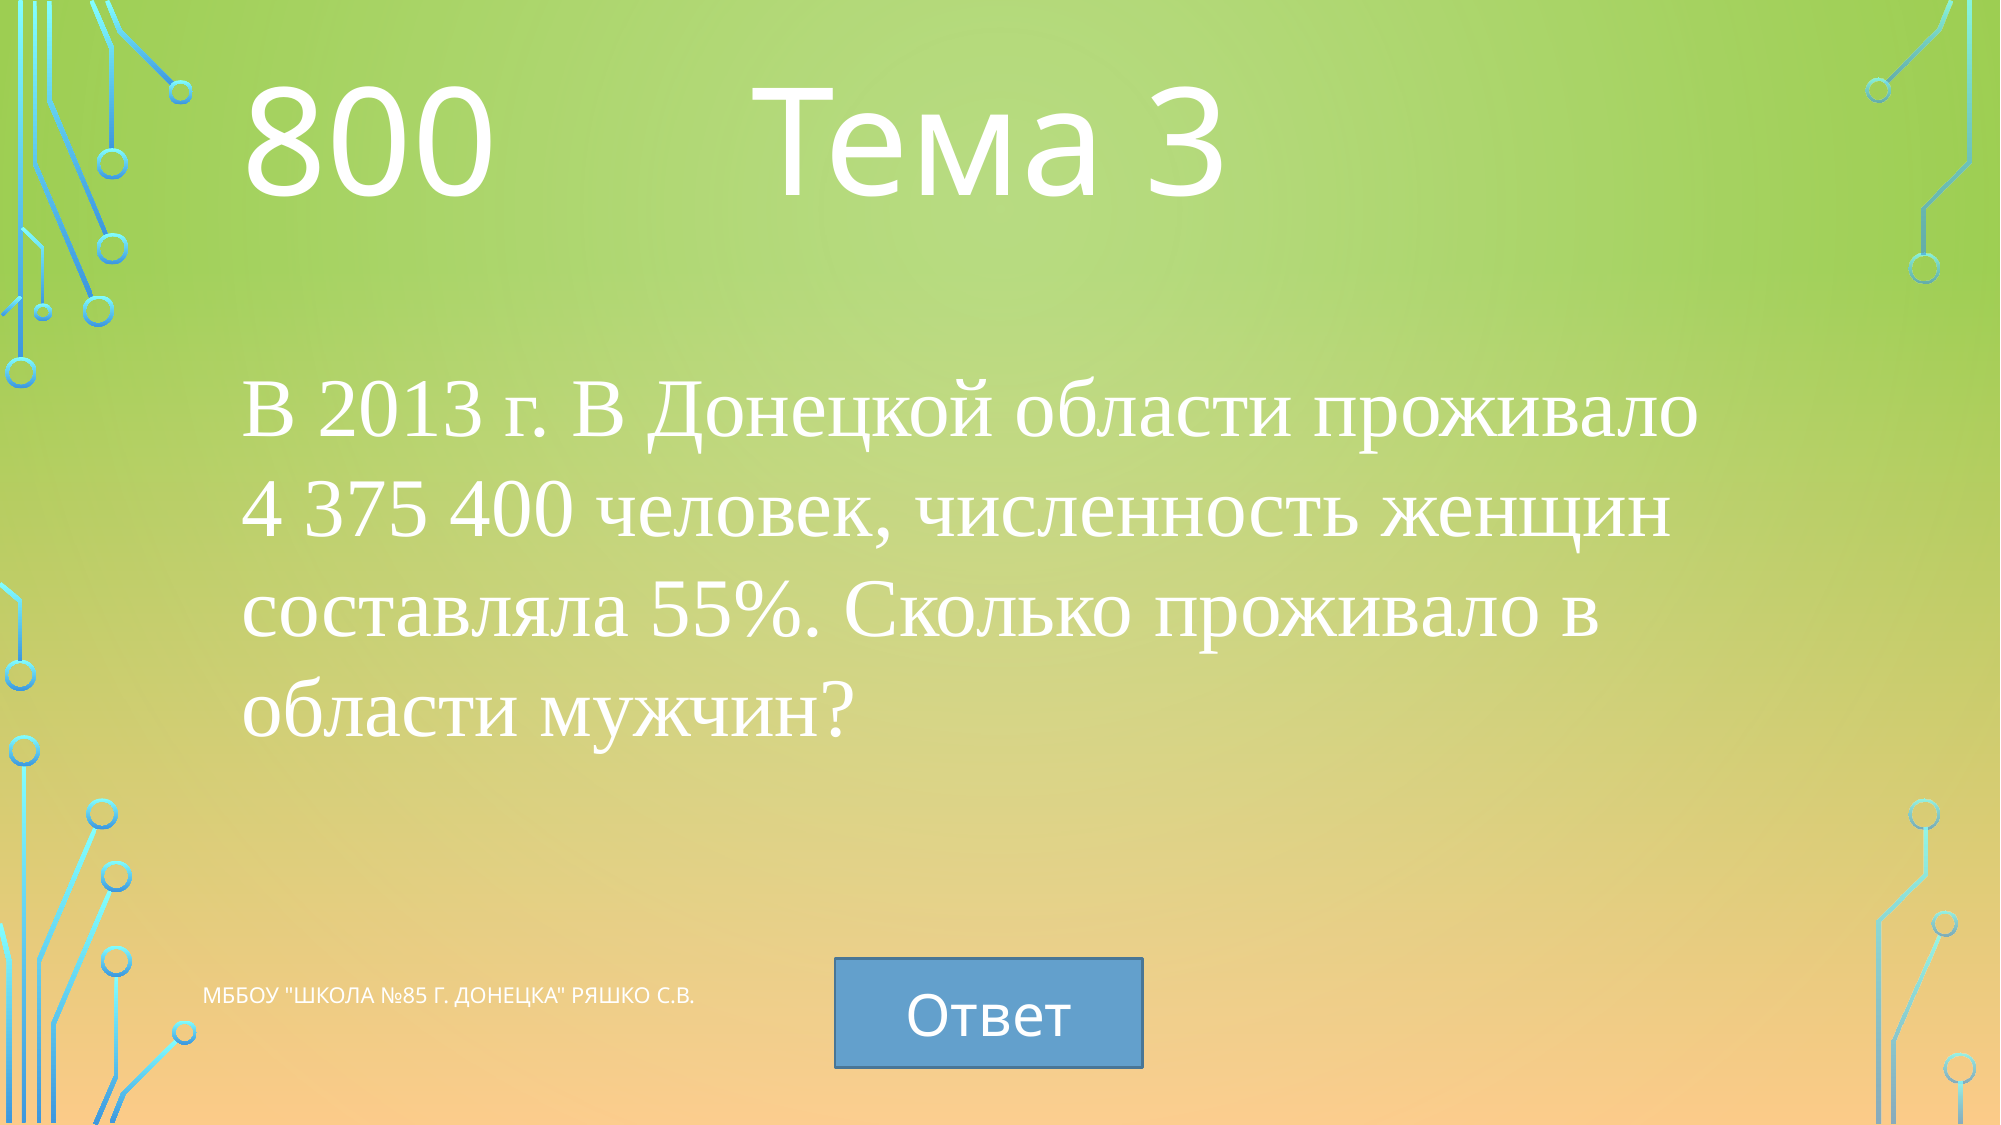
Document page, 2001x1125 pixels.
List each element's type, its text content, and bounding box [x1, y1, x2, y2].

text_box Тема 3 [736, 38, 1363, 233]
text_box Ответ [834, 957, 1144, 965]
text_box В 2013 г. В Донецкой области проживало 4 375 400 человек, численность женщин составляла 55%. Сколько проживало в области мужчин? [226, 345, 1752, 851]
text_box 800 [226, 38, 557, 233]
text_box Ответ [834, 1025, 1144, 1069]
footer МББОУ "Школа №85 г. Донецка" Ряшко С.В. [187, 965, 1211, 1025]
